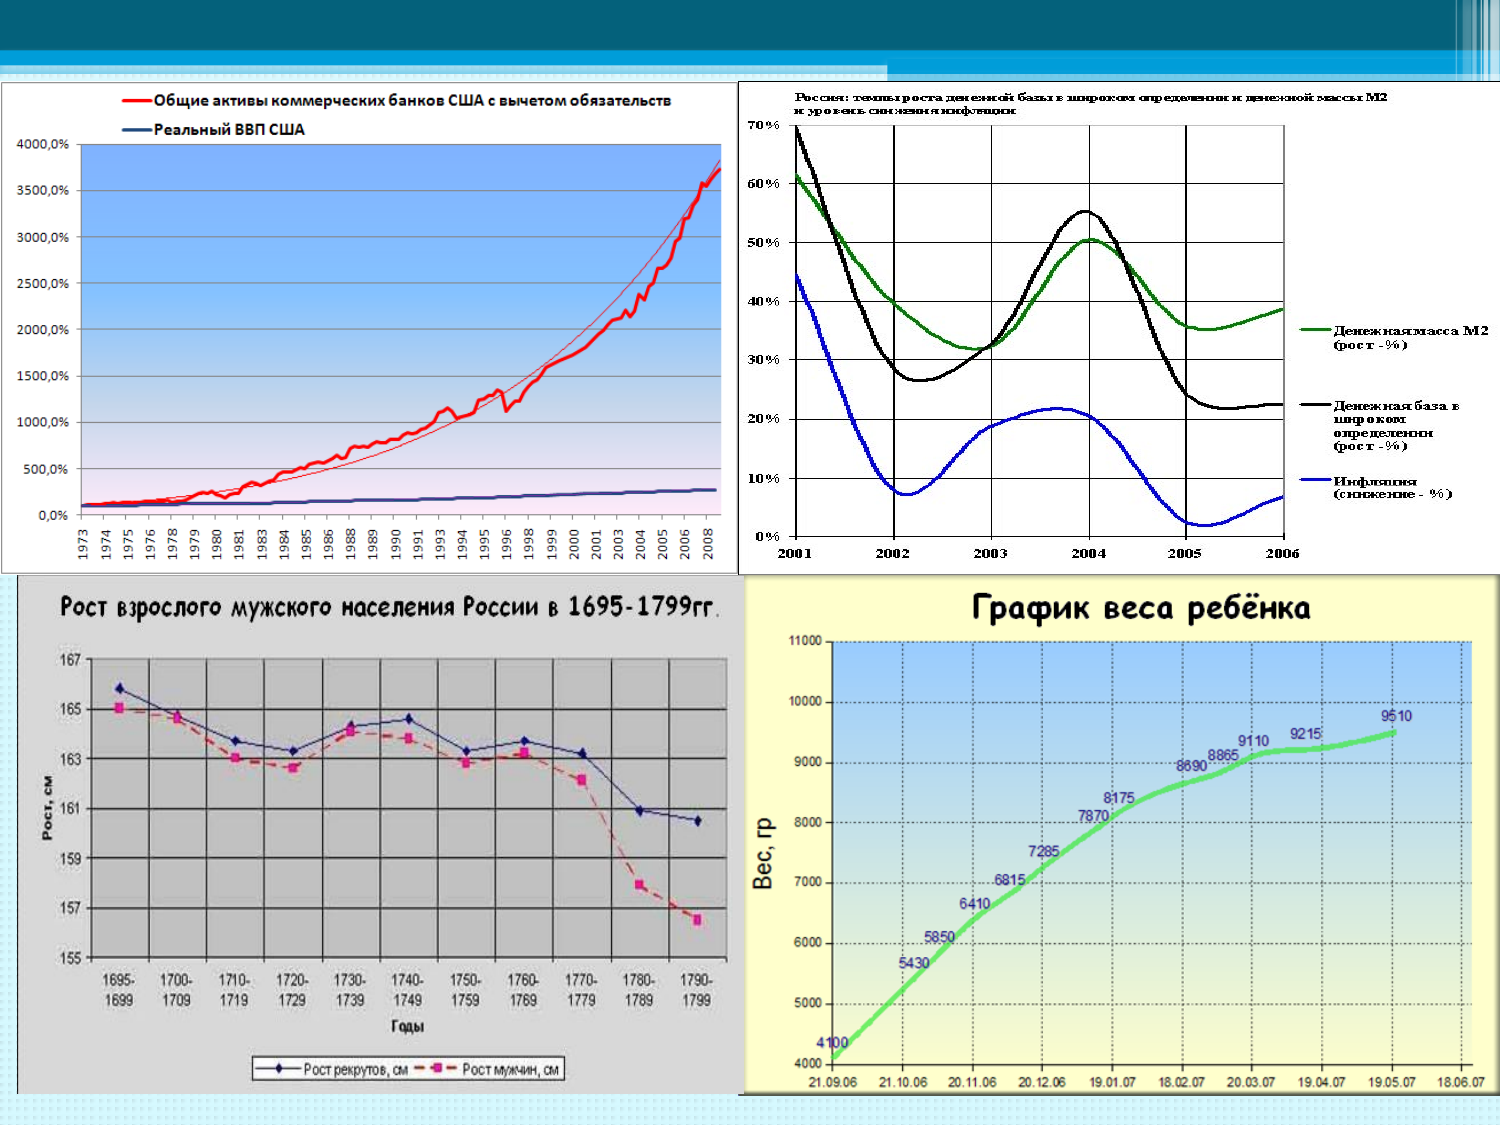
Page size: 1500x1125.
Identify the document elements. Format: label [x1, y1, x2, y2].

picture [747, 583, 1500, 1097]
picture [0, 81, 1500, 575]
picture [17, 584, 745, 1095]
